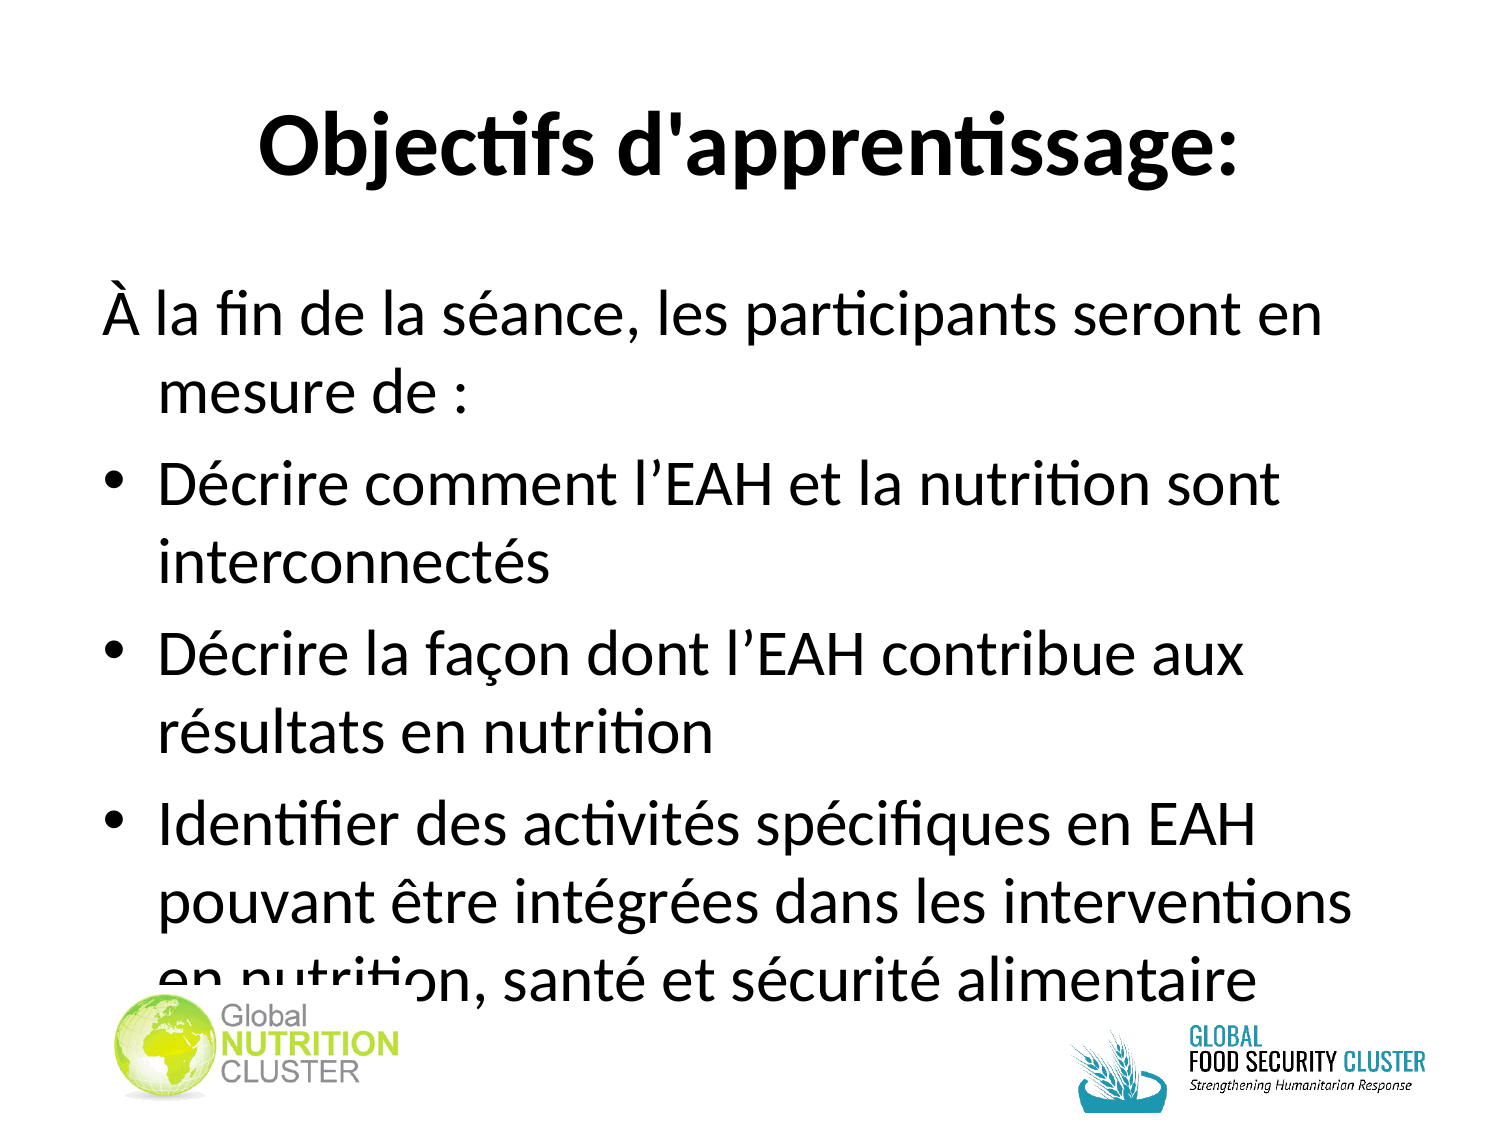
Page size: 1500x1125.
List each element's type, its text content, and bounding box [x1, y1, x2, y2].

title Objectifs d'apprentissage: [75, 45, 1425, 233]
picture [1068, 1024, 1426, 1113]
list À la fin de la séance, les participants seront en mesure de : Décrire comment l’EAH et la nutrition sont interconnectés Décrire la façon dont l’EAH contribue aux résultats en nutrition Identifier des activités spécifiques en EAH pouvant être intégrées dans les interventions en nutrition, santé et sécurité alimentaire [87, 262, 1425, 1025]
picture [101, 985, 417, 1113]
